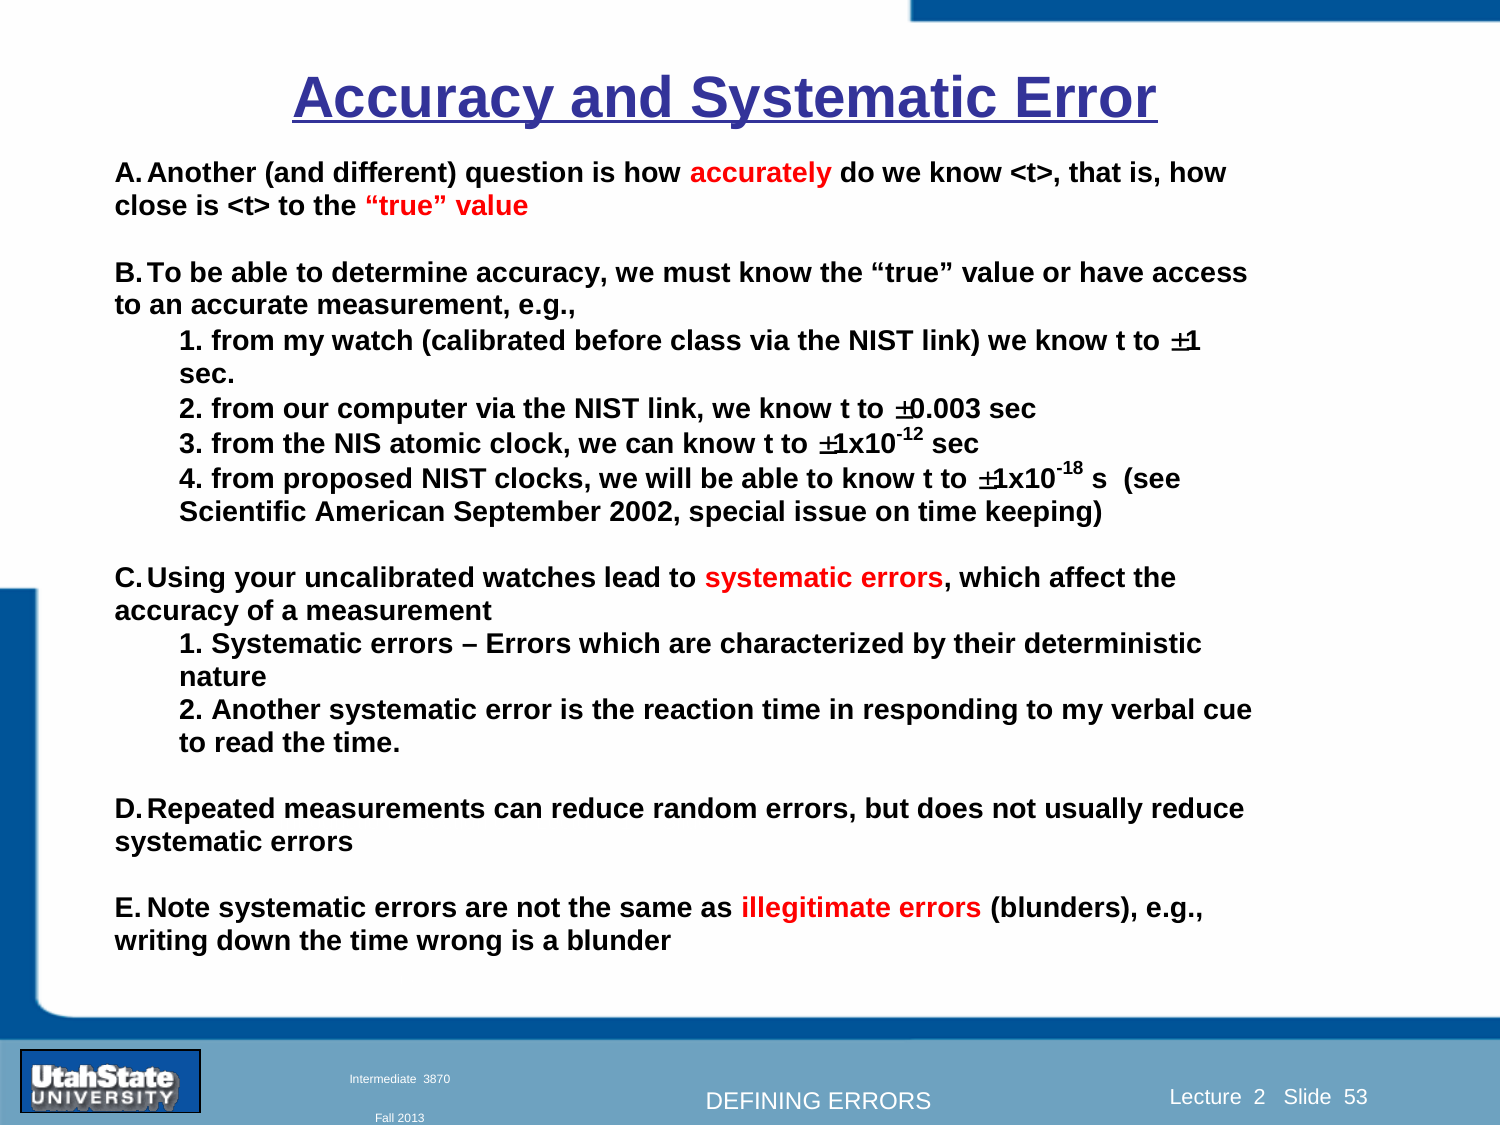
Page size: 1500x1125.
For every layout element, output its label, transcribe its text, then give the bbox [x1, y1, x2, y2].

title Accuracy and Systematic Error [87, 37, 1363, 151]
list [49, 156, 1261, 1125]
picture [0, 0, 1500, 1125]
